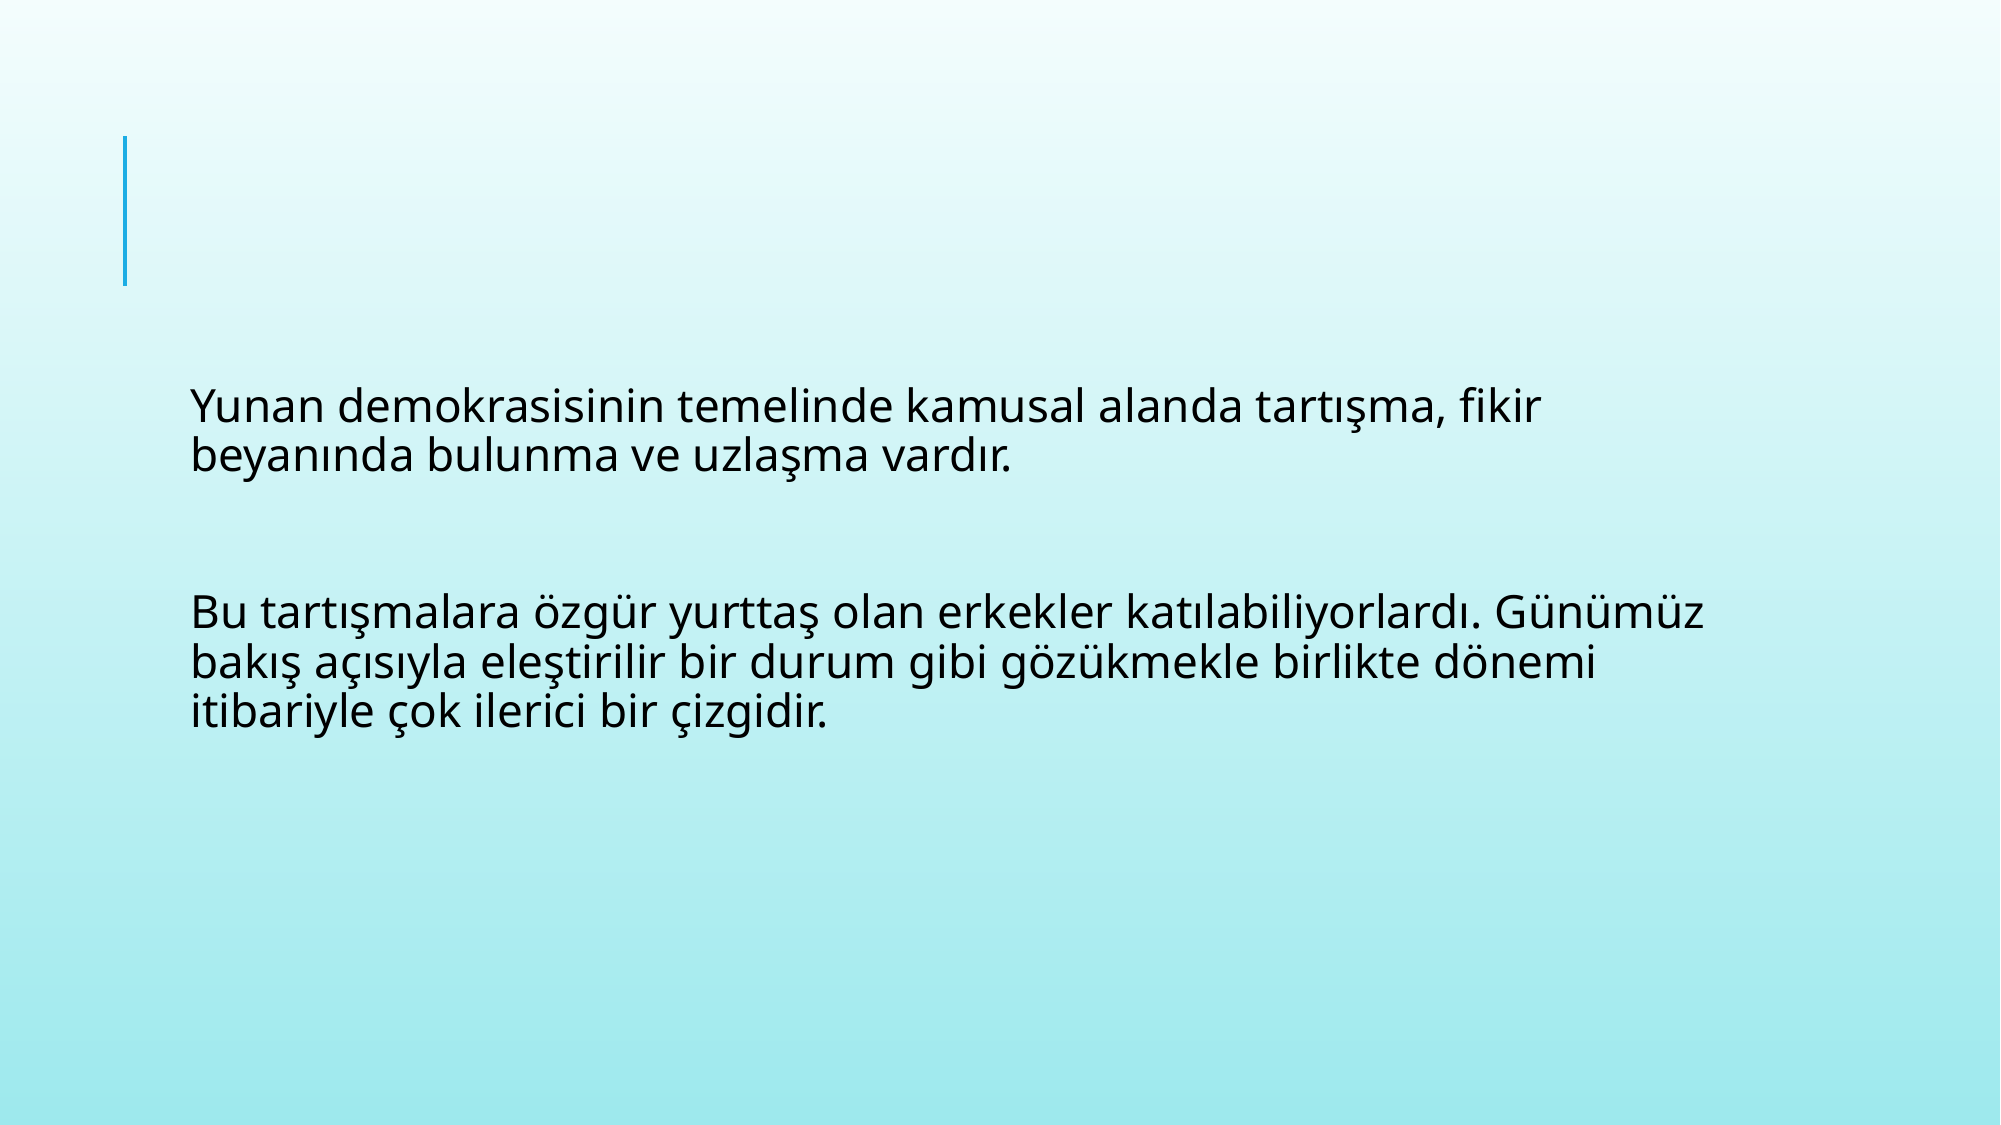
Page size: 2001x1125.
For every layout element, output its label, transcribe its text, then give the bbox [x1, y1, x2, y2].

list Yunan demokrasisinin temelinde kamusal alanda tartışma, fikir beyanında bulunma ve uzlaşma vardır. Bu tartışmalara özgür yurttaş olan erkekler katılabiliyorlardı. Günümüz bakış açısıyla eleştirilir bir durum gibi gözükmekle birlikte dönemi itibariyle çok ilerici bir çizgidir. [168, 375, 1763, 1035]
